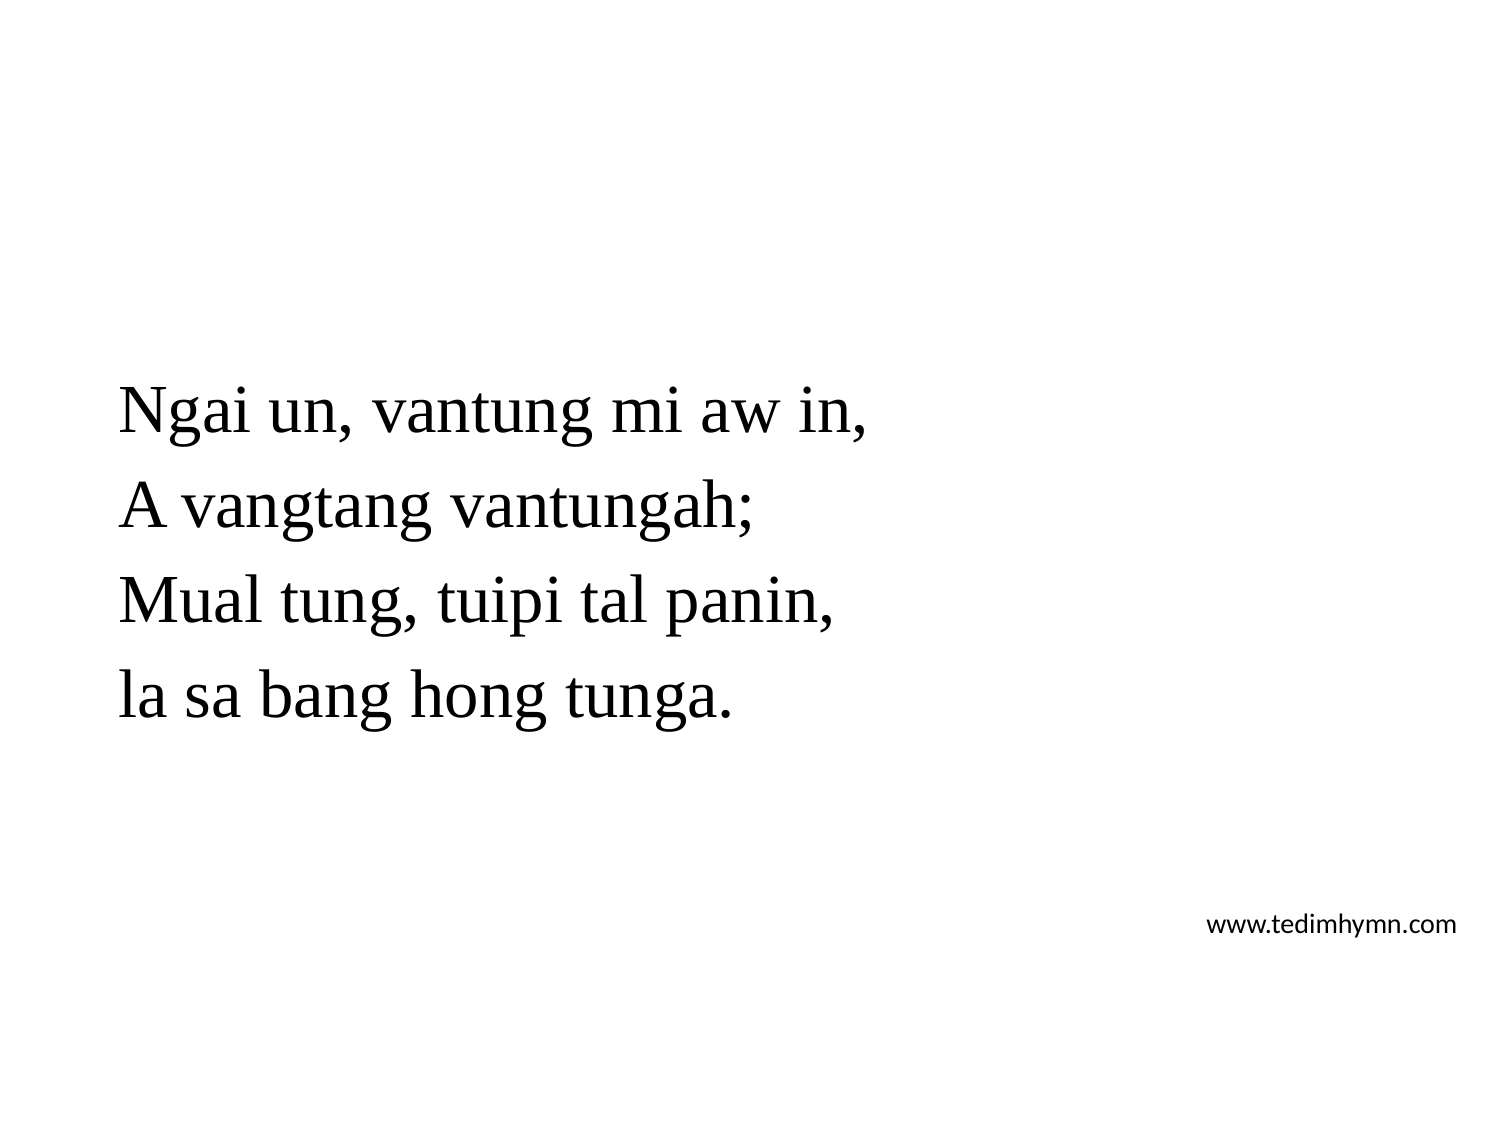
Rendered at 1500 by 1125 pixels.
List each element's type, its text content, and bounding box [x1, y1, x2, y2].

text_box www.tedimhymn.com [1191, 897, 1500, 947]
list Ngai un, vantung mi aw in, A vangtang vantungah; Mual tung, tuipi tal panin, la sa bang hong tunga. [103, 365, 1397, 901]
